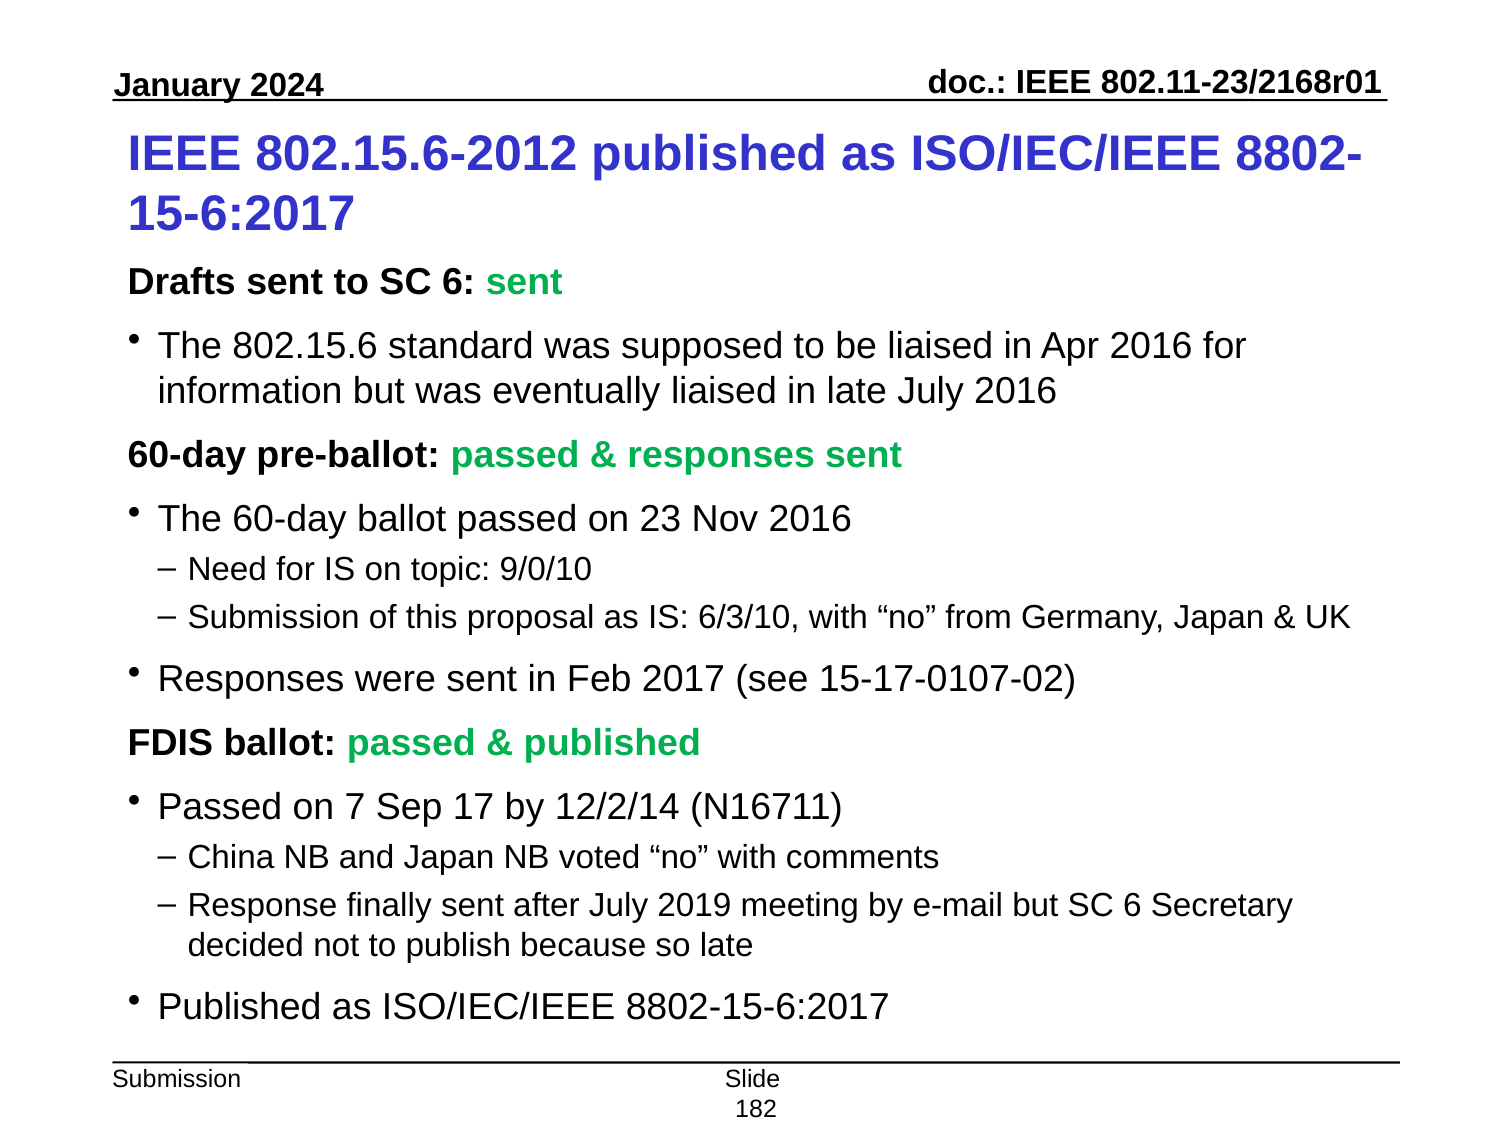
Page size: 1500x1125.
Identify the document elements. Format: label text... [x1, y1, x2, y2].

list Drafts sent to SC 6: sent The 802.15.6 standard was supposed to be liaised in Apr 2016 for information but was eventually liaised in late July 2016 60-day pre-ballot: passed & responses sent The 60-day ballot passed on 23 Nov 2016 Need for IS on topic: 9/0/10 Submission of this proposal as IS: 6/3/10, with “no” from Germany, Japan & UK Responses were sent in Feb 2017 (see 15-17-0107-02) FDIS ballot: passed & published Passed on 7 Sep 17 by 12/2/14 (N16711) China NB and Japan NB voted “no” with comments Response finally sent after July 2019 meeting by e-mail but SC 6 Secretary decided not to publish because so late Published as ISO/IEC/IEEE 8802-15-6:2017 [112, 249, 1388, 925]
title IEEE 802.15.6-2012 published as ISO/IEC/IEEE 8802-15-6:2017 [112, 112, 1388, 249]
slide_number Slide 182 [709, 1061, 803, 1093]
